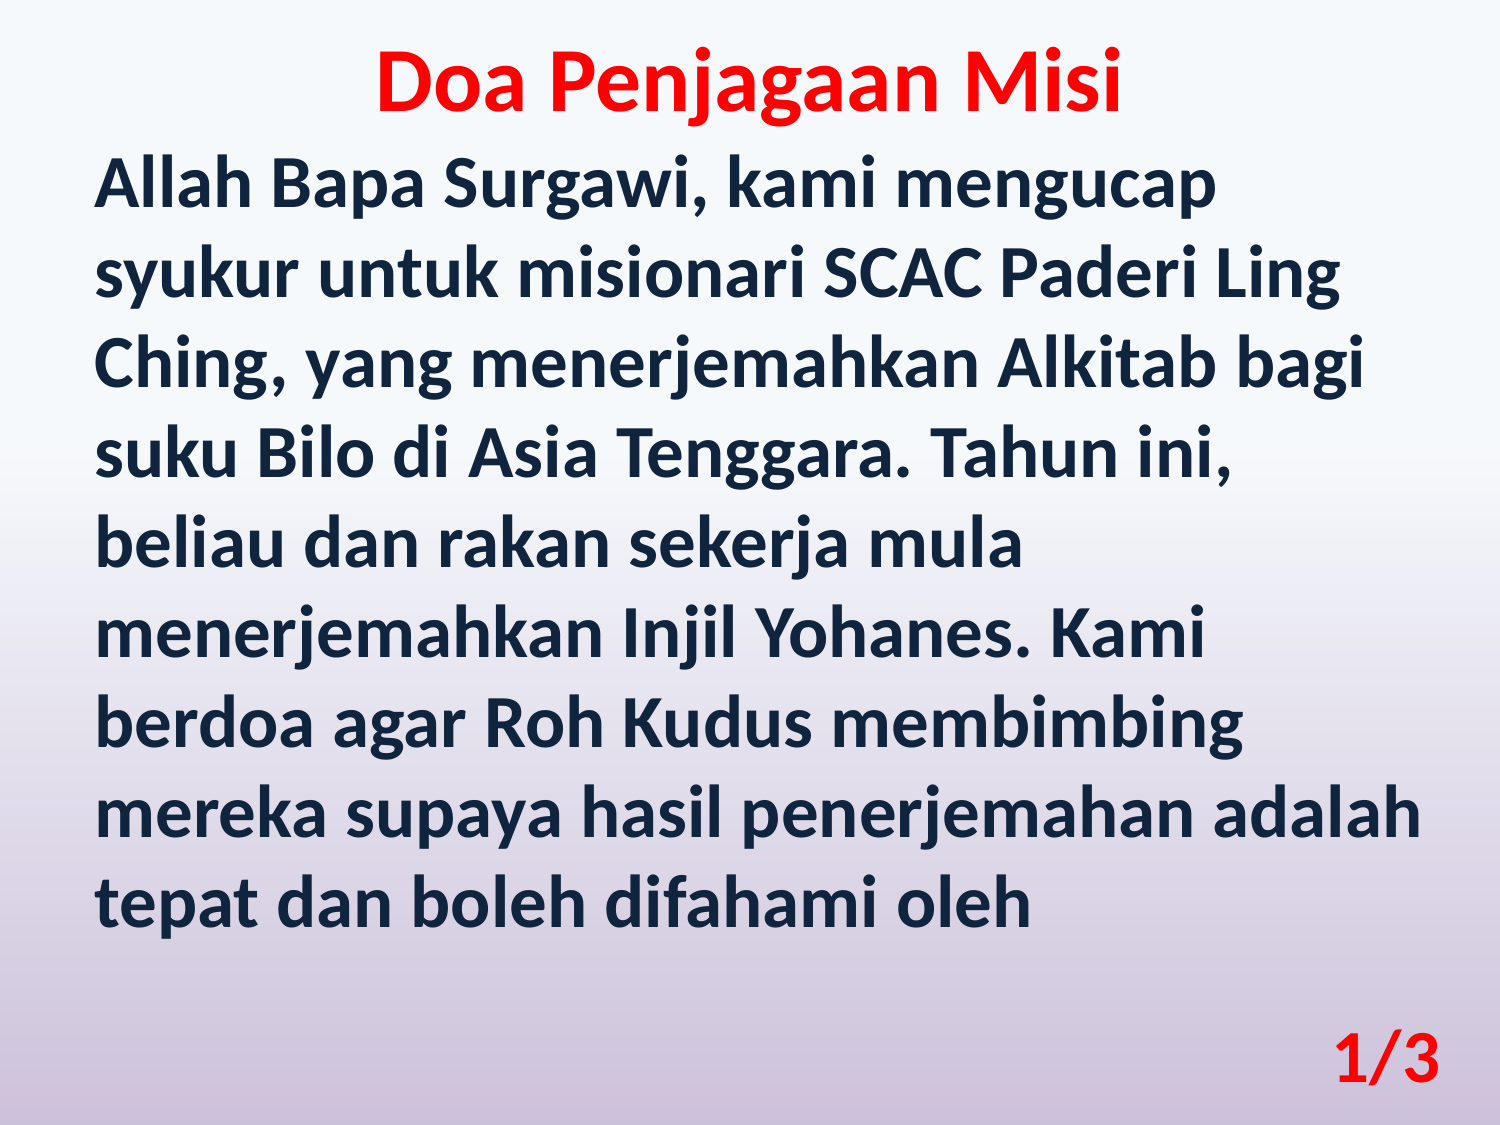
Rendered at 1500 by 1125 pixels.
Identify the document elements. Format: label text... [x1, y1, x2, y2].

list Allah Bapa Surgawi, kami mengucap syukur untuk misionari SCAC Paderi Ling Ching, yang menerjemahkan Alkitab bagi suku Bilo di Asia Tenggara. Tahun ini, beliau dan rakan sekerja mula menerjemahkan Injil Yohanes. Kami berdoa agar Roh Kudus membimbing mereka supaya hasil penerjemahan adalah tepat dan boleh difahami oleh [79, 125, 1447, 1043]
text_box 1/3 [1317, 1000, 1473, 1105]
text_box Doa Penjagaan Misi [0, 34, 1500, 116]
